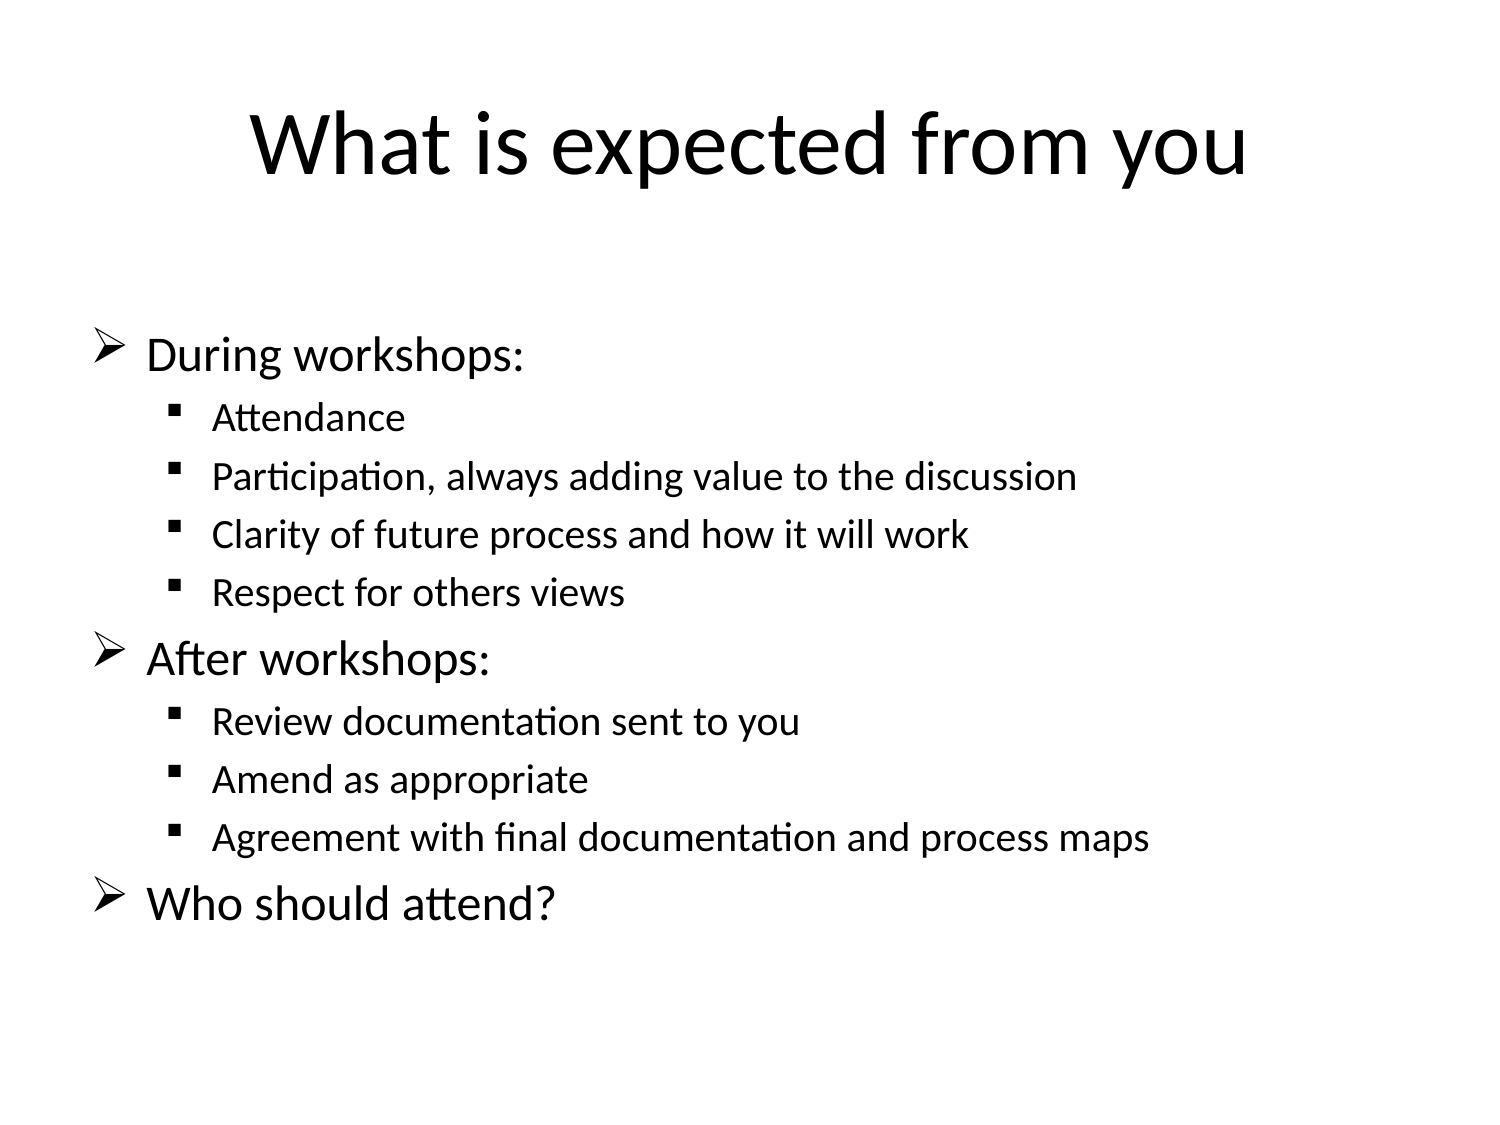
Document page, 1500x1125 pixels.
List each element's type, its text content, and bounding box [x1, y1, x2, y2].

title What is expected from you [75, 44, 1425, 232]
list During workshops: Attendance Participation, always adding value to the discussion Clarity of future process and how it will work Respect for others views After workshops: Review documentation sent to you Amend as appropriate Agreement with final documentation and process maps Who should attend? [74, 314, 1425, 976]
